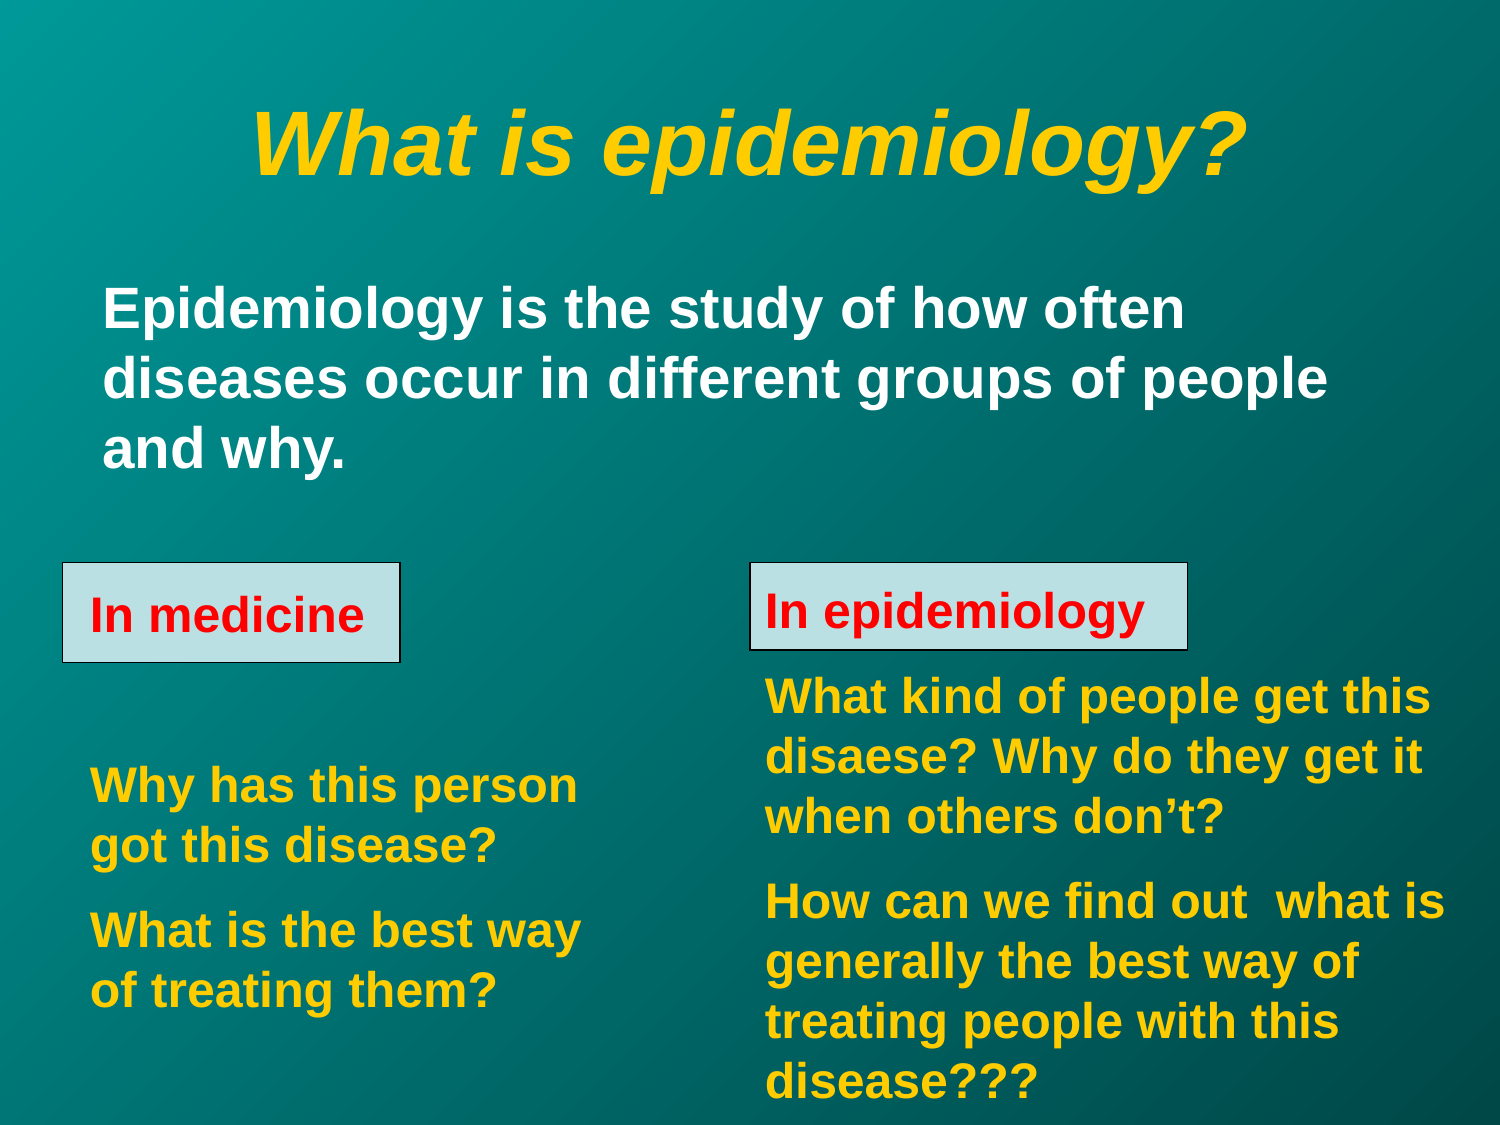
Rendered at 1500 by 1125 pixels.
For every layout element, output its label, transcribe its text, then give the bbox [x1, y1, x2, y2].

text_box [62, 562, 400, 663]
title What is epidemiology? [75, 45, 1425, 233]
text_box Epidemiology is the study of how often diseases occur in different groups of people and why. [87, 262, 1450, 488]
text_box [749, 562, 1188, 570]
text_box In medicine Why has this person got this disease? What is the best way of treating them? [75, 575, 638, 1025]
text_box In epidemiology What kind of people get this disaese? Why do they get it when others don’t? How can we find out what is generally the best way of treating people with this disease??? [749, 570, 1500, 1116]
